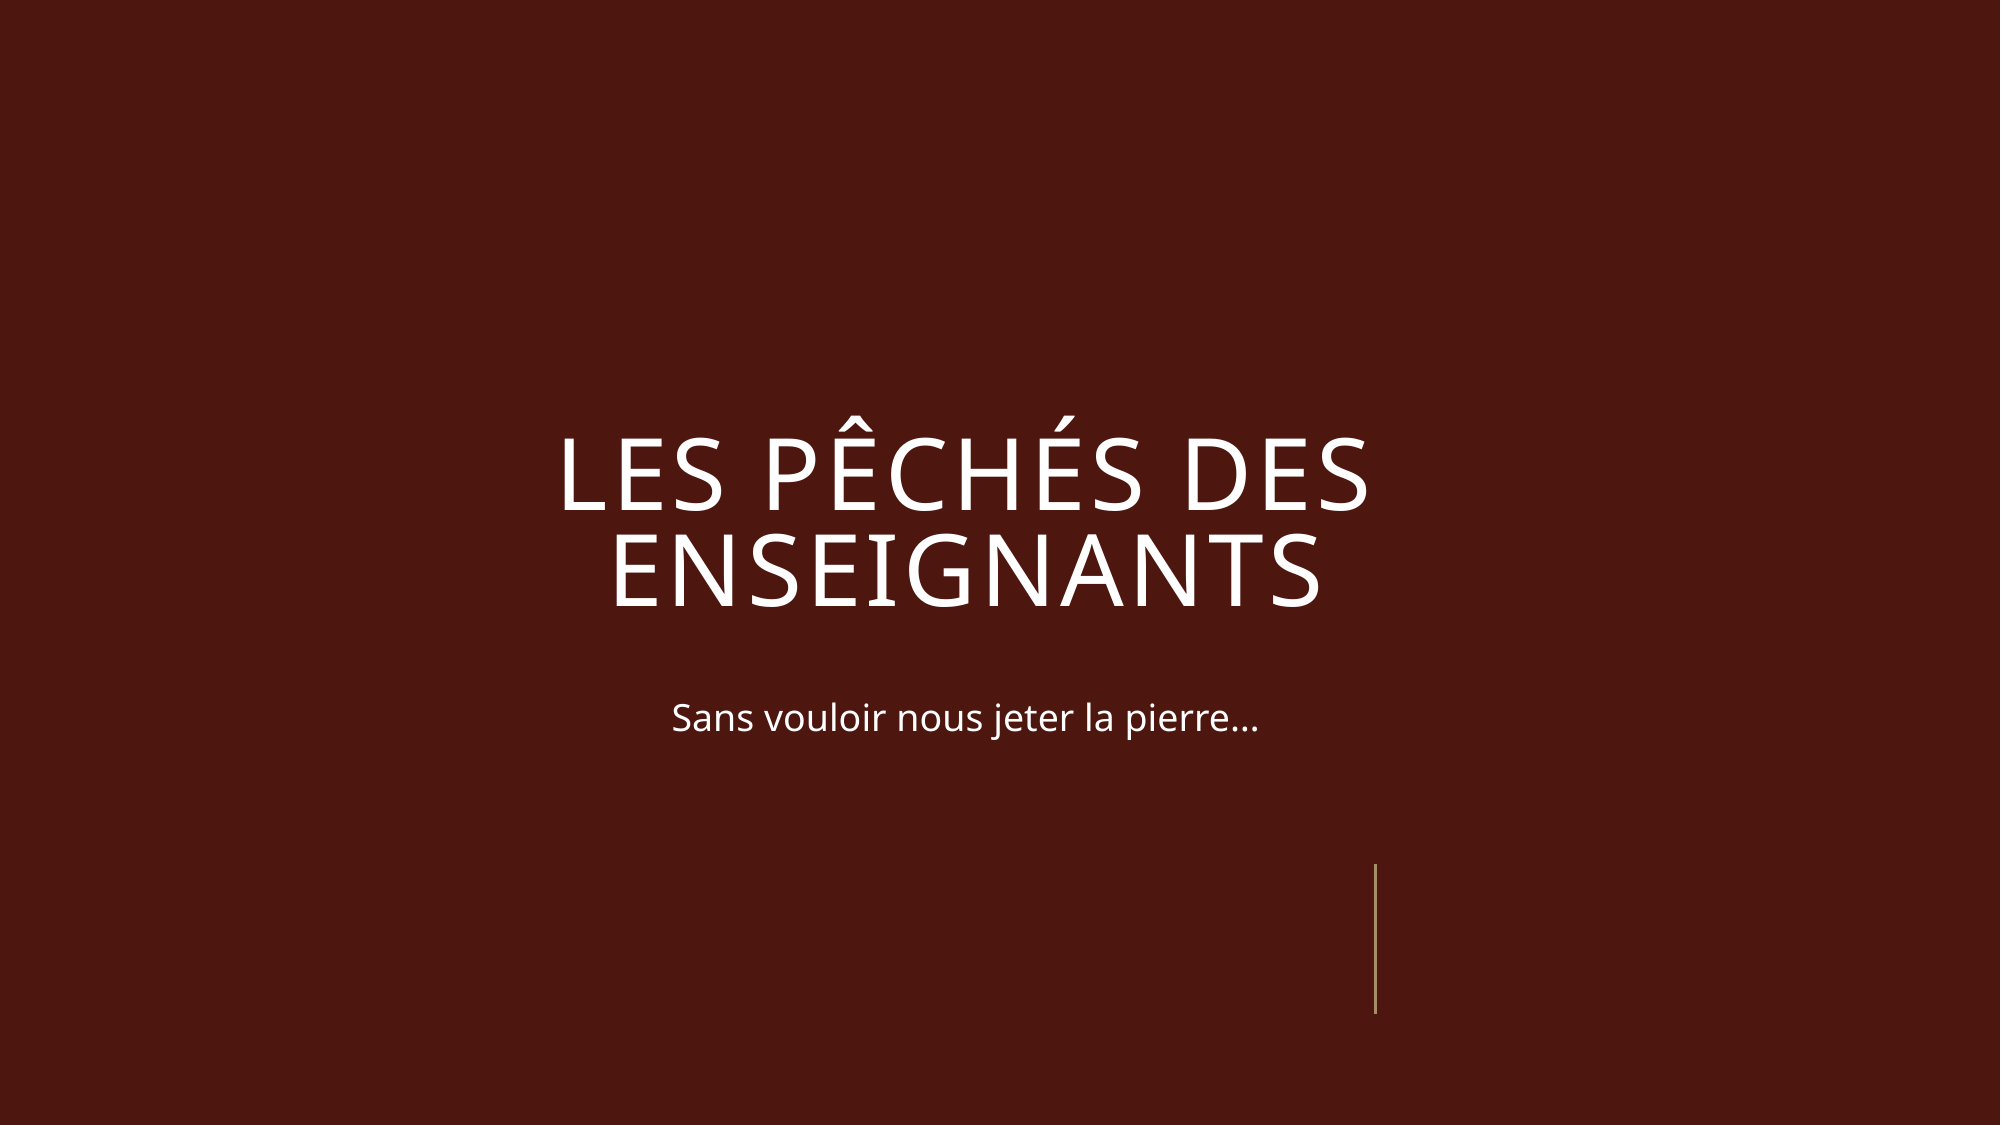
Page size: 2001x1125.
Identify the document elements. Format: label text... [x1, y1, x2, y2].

title Les pêchés des enseignants [328, 409, 1604, 649]
list Sans vouloir nous jeter la pierre… [328, 649, 1604, 785]
